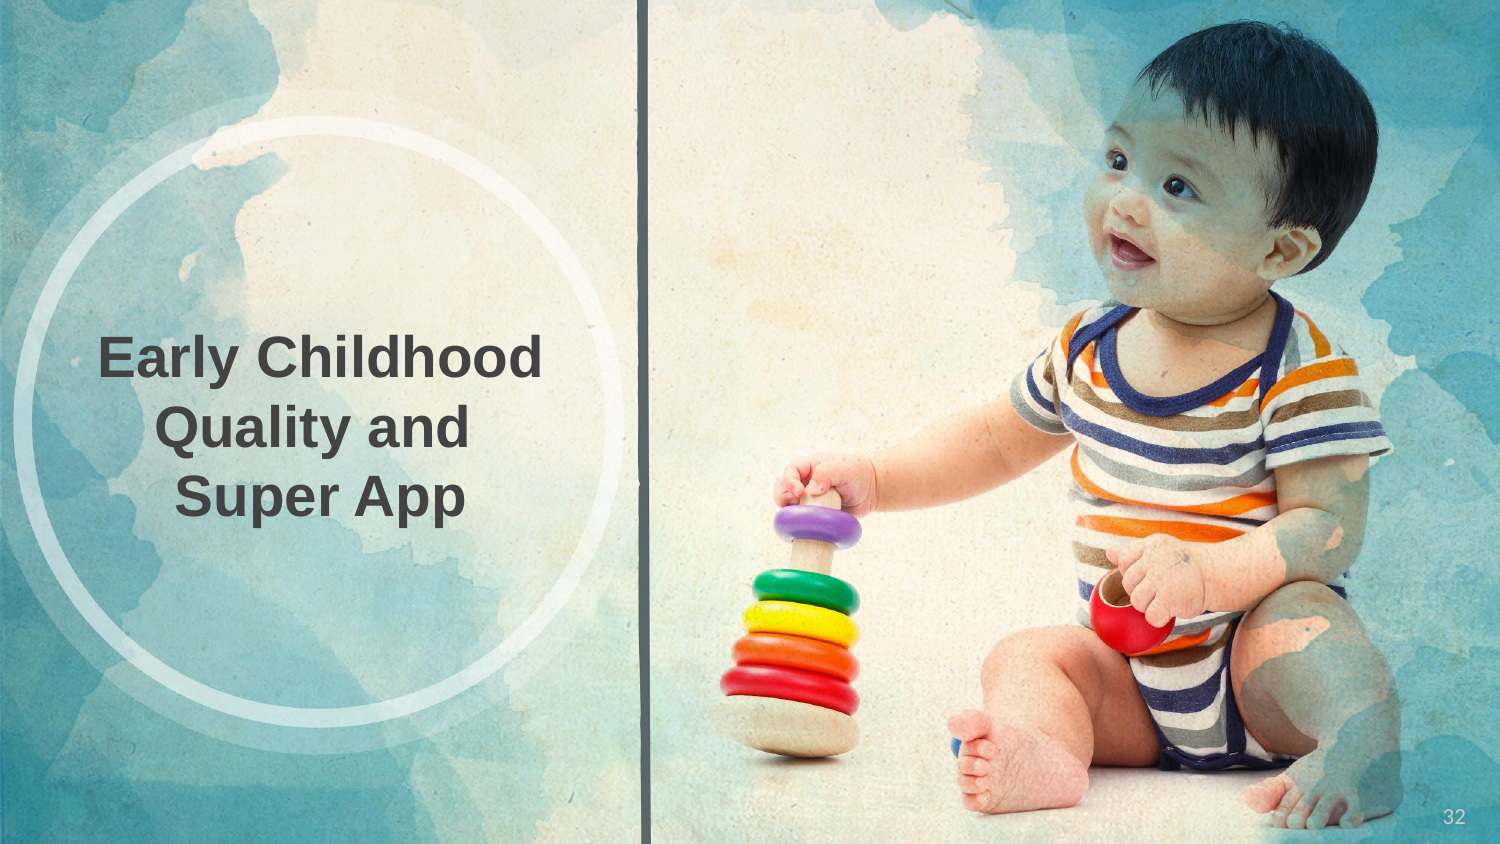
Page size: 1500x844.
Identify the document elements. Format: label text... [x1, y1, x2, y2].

picture [0, 0, 1500, 844]
title Early Childhood Quality and Super App [34, 139, 608, 709]
